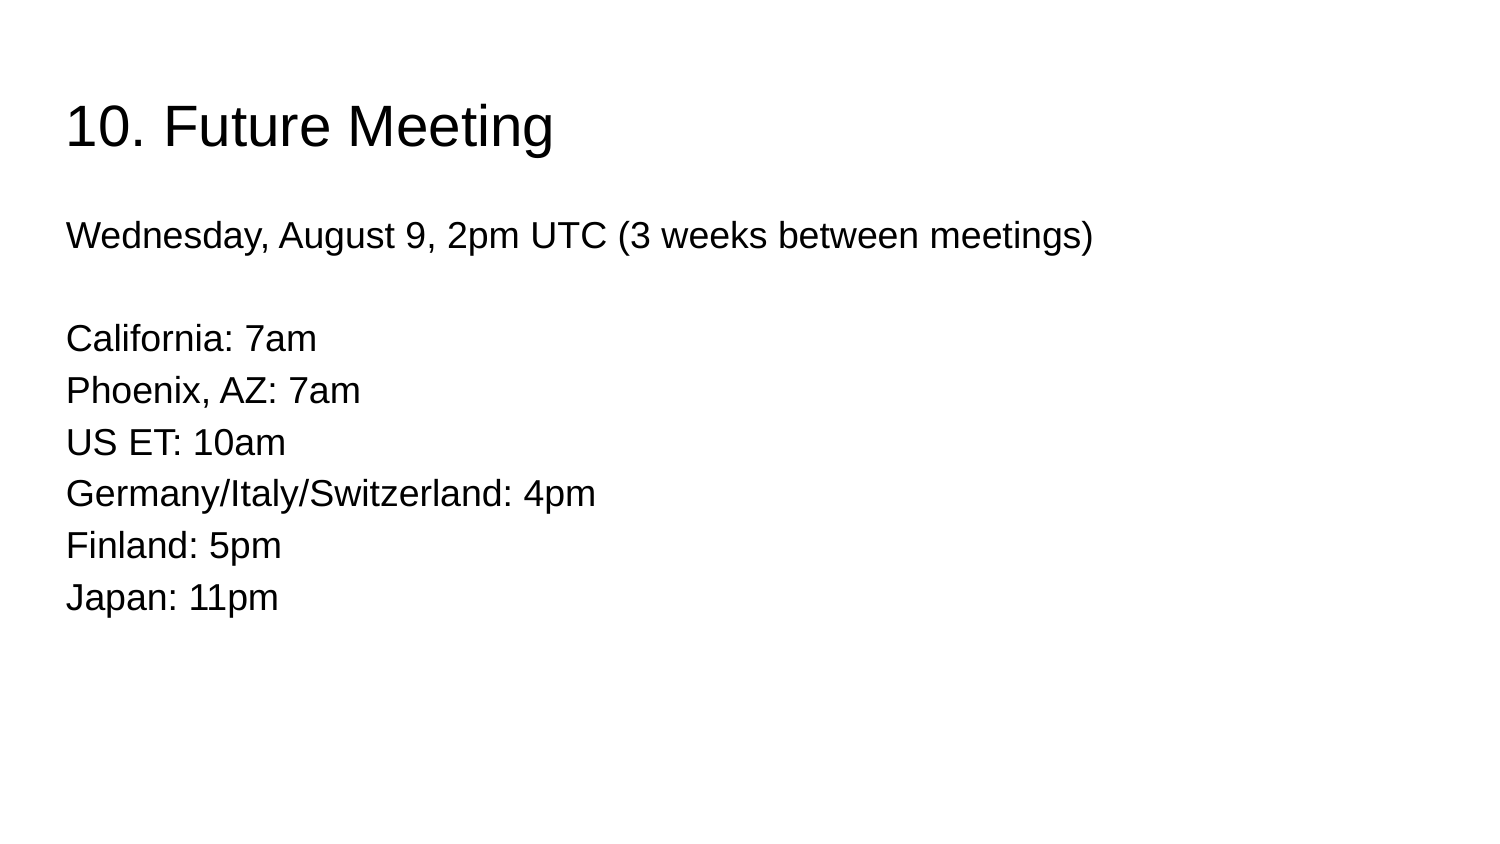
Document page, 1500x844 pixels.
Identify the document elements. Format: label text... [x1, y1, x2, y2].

text_box 10. Future Meeting [51, 72, 1448, 166]
text_box Wednesday, August 9, 2pm UTC (3 weeks between meetings) California: 7am Phoenix, AZ: 7am US ET: 10am Germany/Italy/Switzerland: 4pm Finland: 5pm Japan: 11pm [51, 189, 1448, 749]
